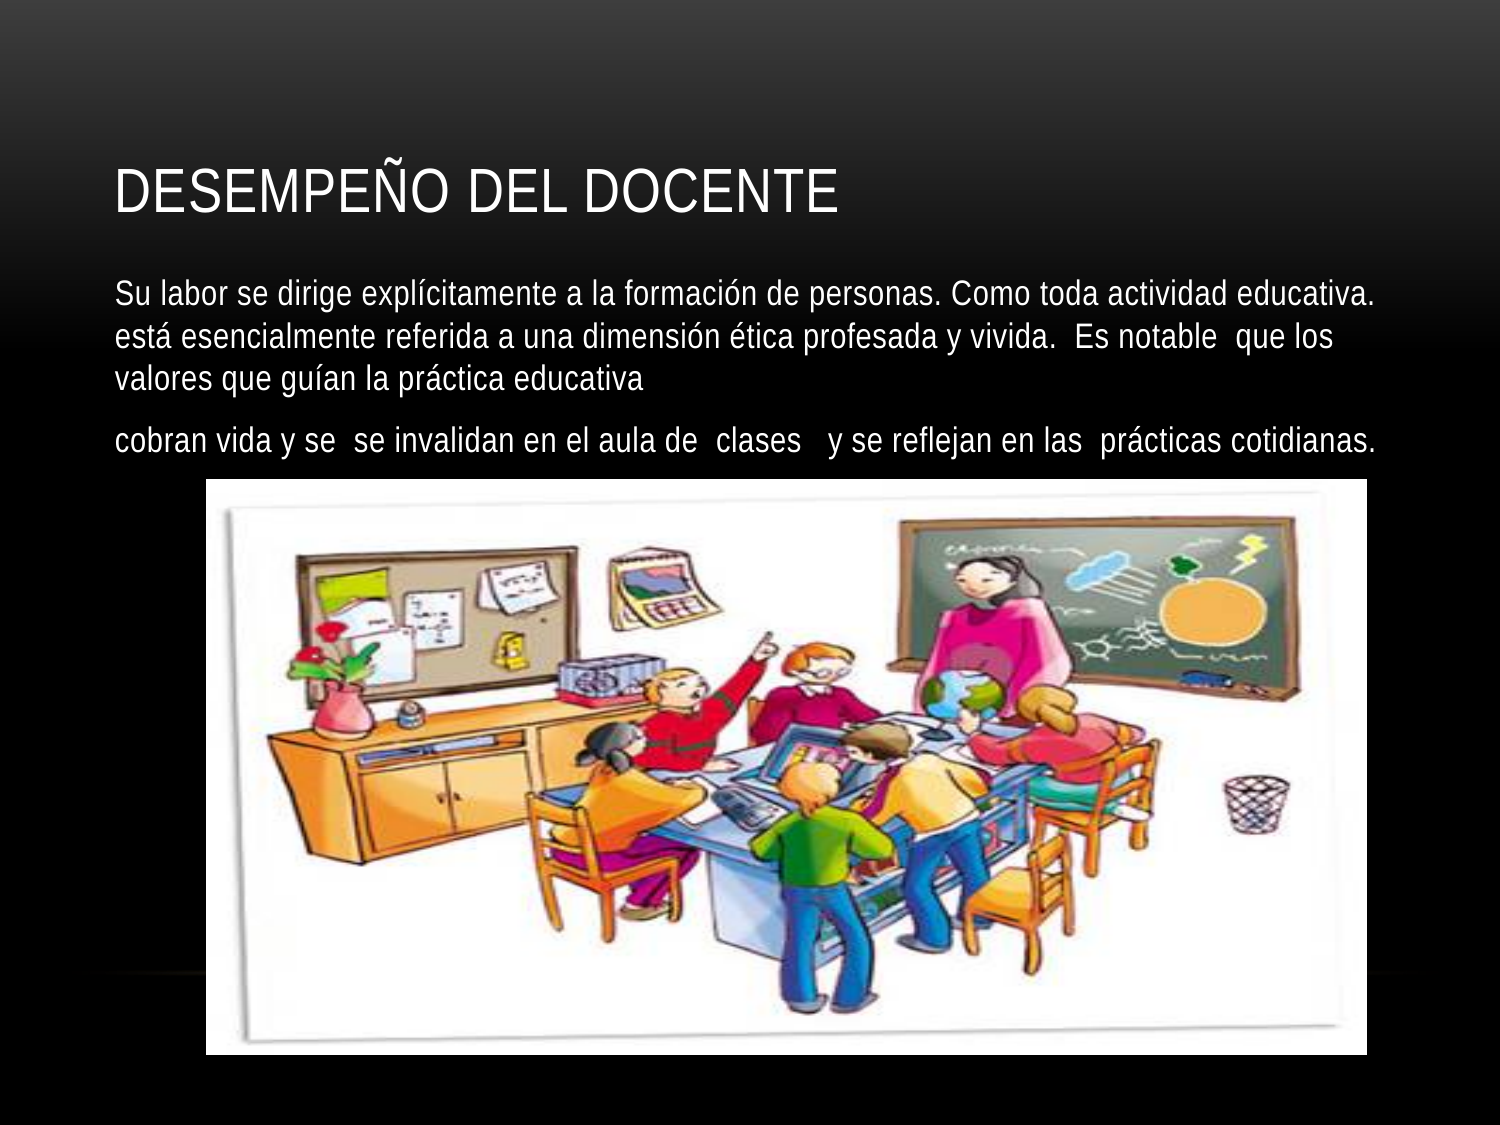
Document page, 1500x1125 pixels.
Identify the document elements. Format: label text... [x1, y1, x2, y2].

picture [0, 0, 1500, 1125]
list Su labor se dirige explícitamente a la formación de personas. Como toda actividad educativa. está esencialmente referida a una dimensión ética profesada y vivida. Es notable que los valores que guían la práctica educativa cobran vida y se se invalidan en el aula de clases y se reflejan en las prácticas cotidianas. [99, 262, 1400, 938]
title Desempeño del docente [99, 45, 1400, 233]
